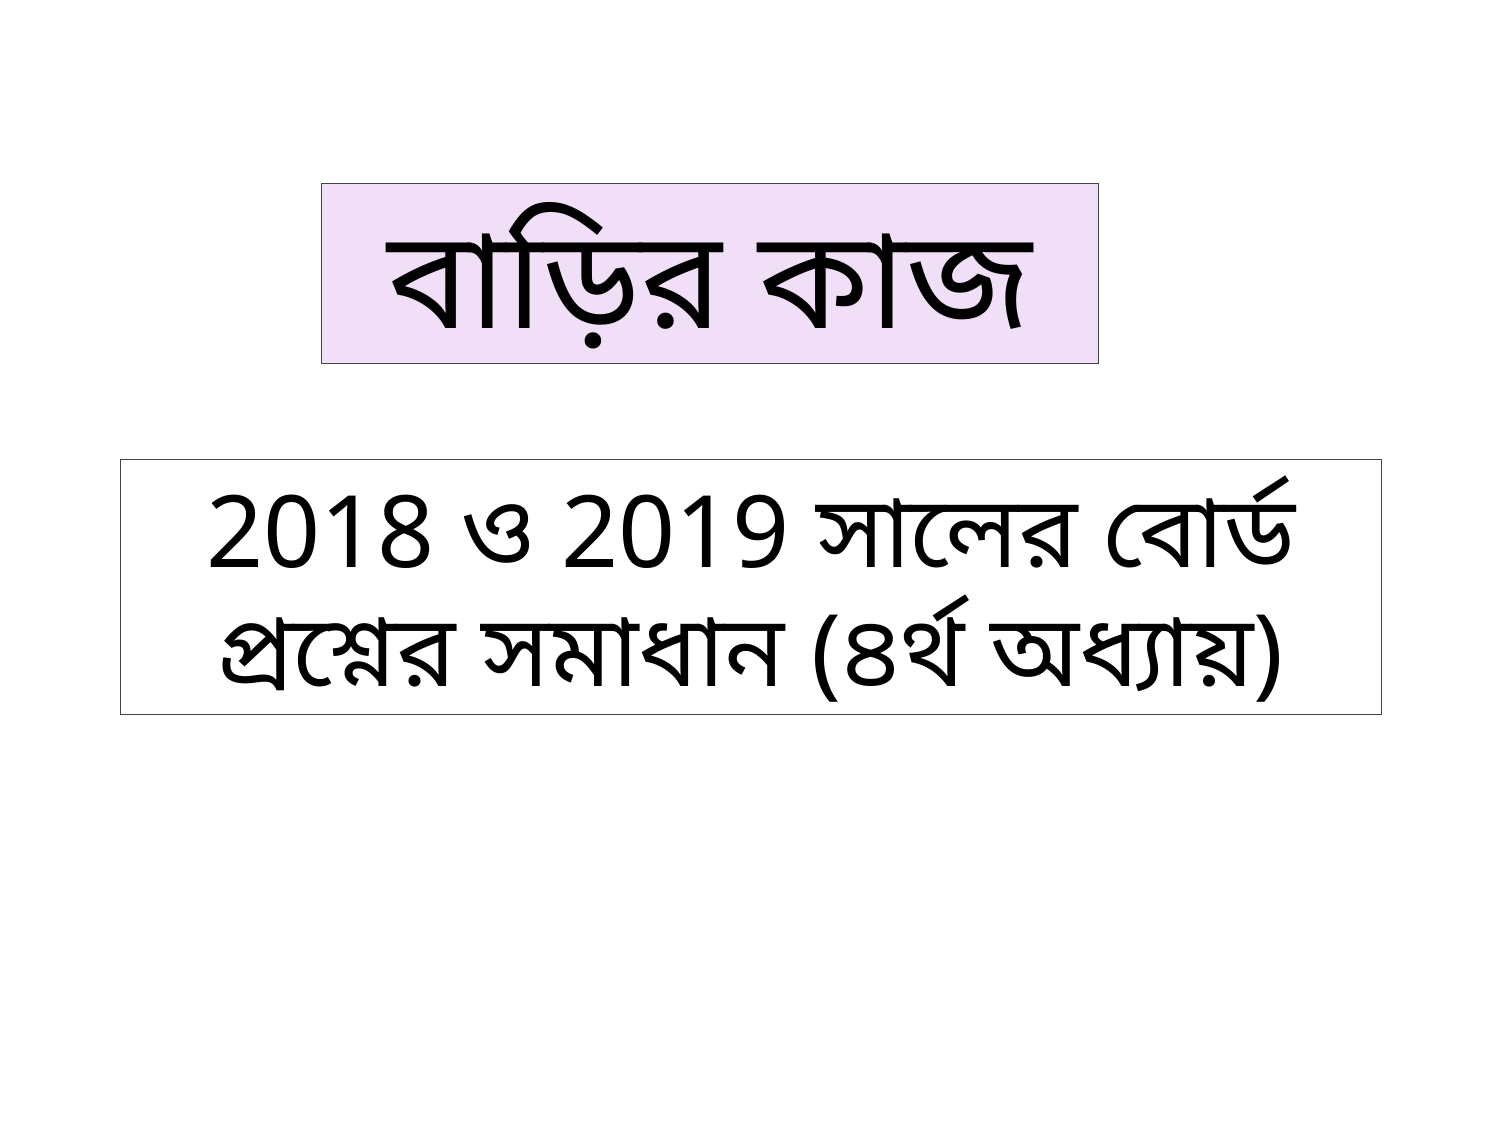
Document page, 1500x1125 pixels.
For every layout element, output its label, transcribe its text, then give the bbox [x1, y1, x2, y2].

text_box 2018 ও 2019 সালের বোর্ড প্রশ্নের সমাধান (৪র্থ অধ্যায়) [120, 459, 1382, 715]
text_box বাড়ির কাজ [321, 183, 1099, 364]
